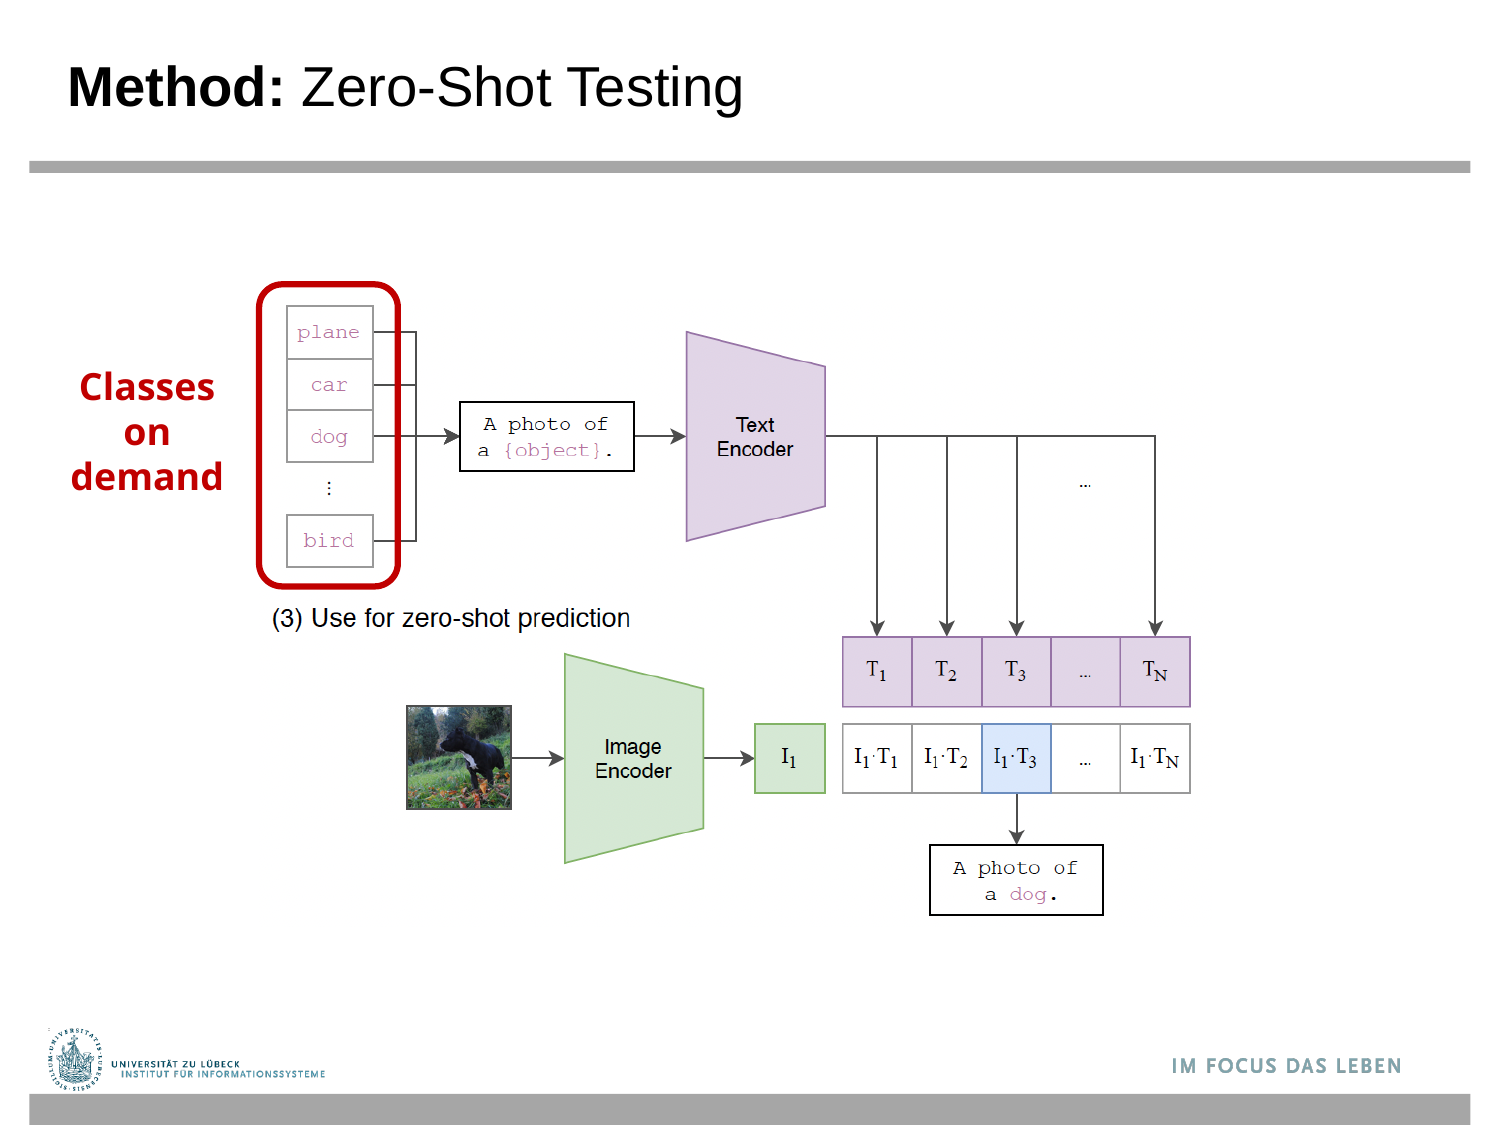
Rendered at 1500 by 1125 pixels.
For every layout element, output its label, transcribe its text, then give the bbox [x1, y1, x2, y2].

text_box Method: Zero-Shot Testing [53, 42, 1288, 125]
picture [1173, 1058, 1400, 1073]
text_box Classes on demand [35, 355, 253, 506]
picture [258, 299, 1212, 927]
text_box [258, 282, 398, 298]
